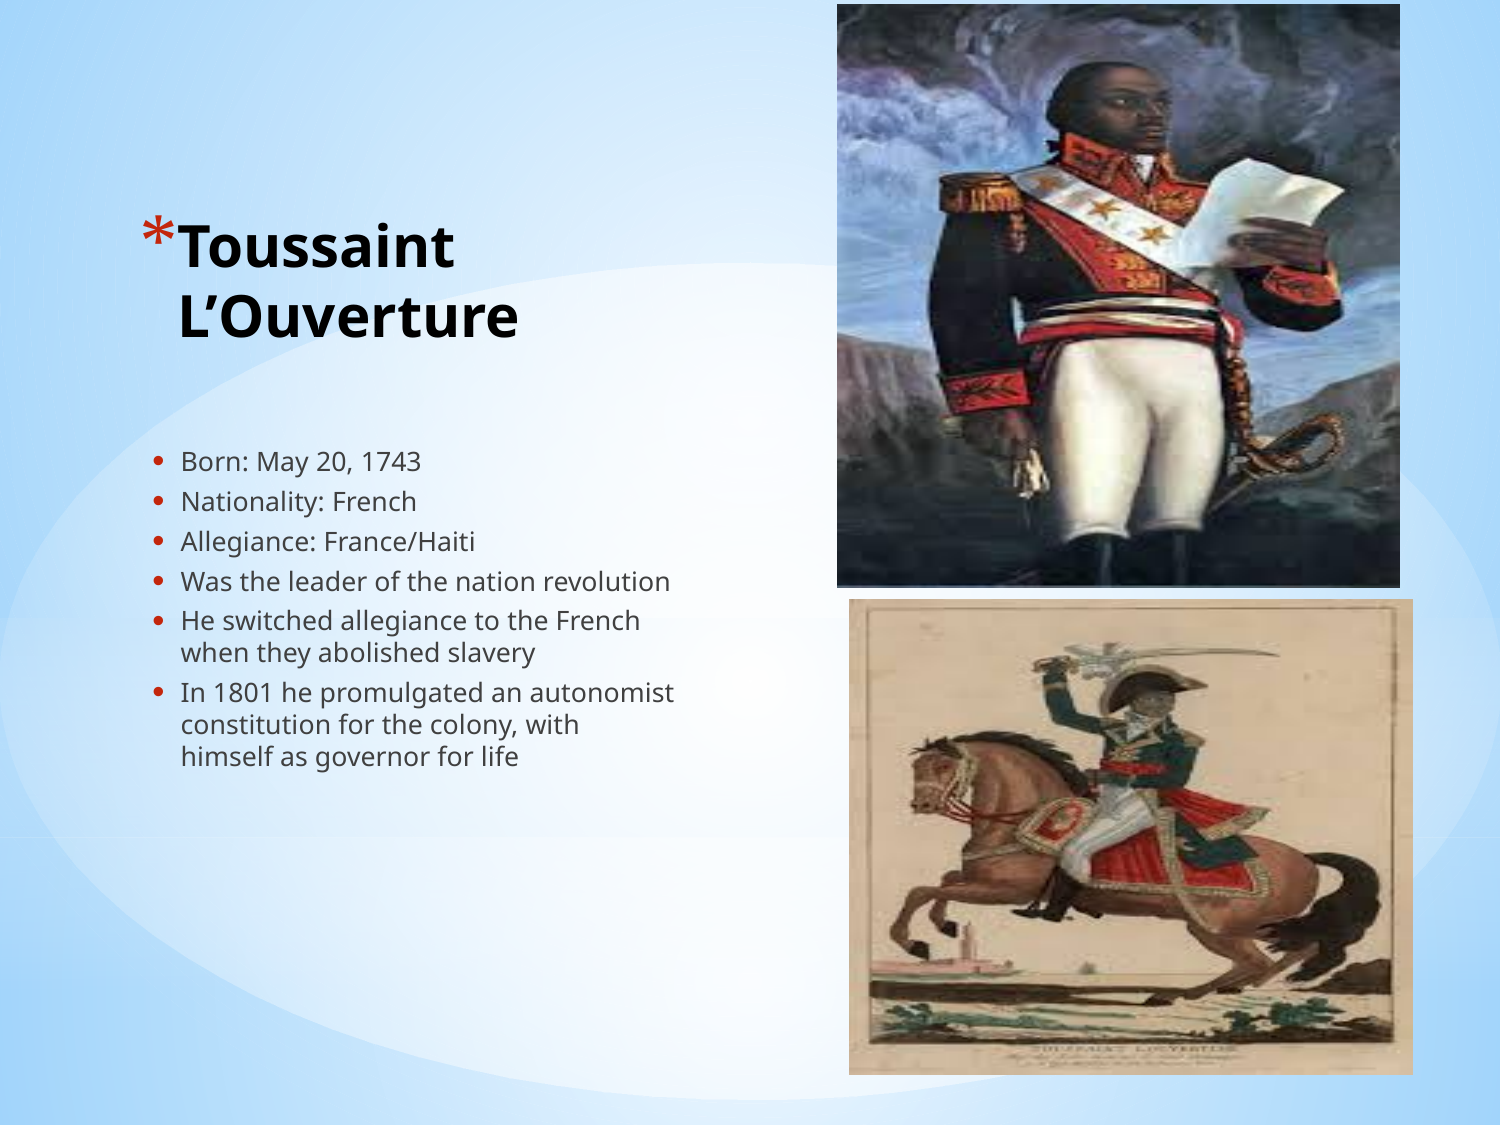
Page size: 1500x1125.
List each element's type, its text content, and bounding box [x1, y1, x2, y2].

title Toussaint L’Ouverture [125, 149, 722, 357]
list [837, 4, 1401, 588]
list Born: May 20, 1743 Nationality: French Allegiance: France/Haiti Was the leader of the nation revolution He switched allegiance to the French when they abolished slavery In 1801 he promulgated an autonomist constitution for the colony, with himself as governor for life [137, 437, 694, 789]
picture [849, 599, 1413, 1076]
